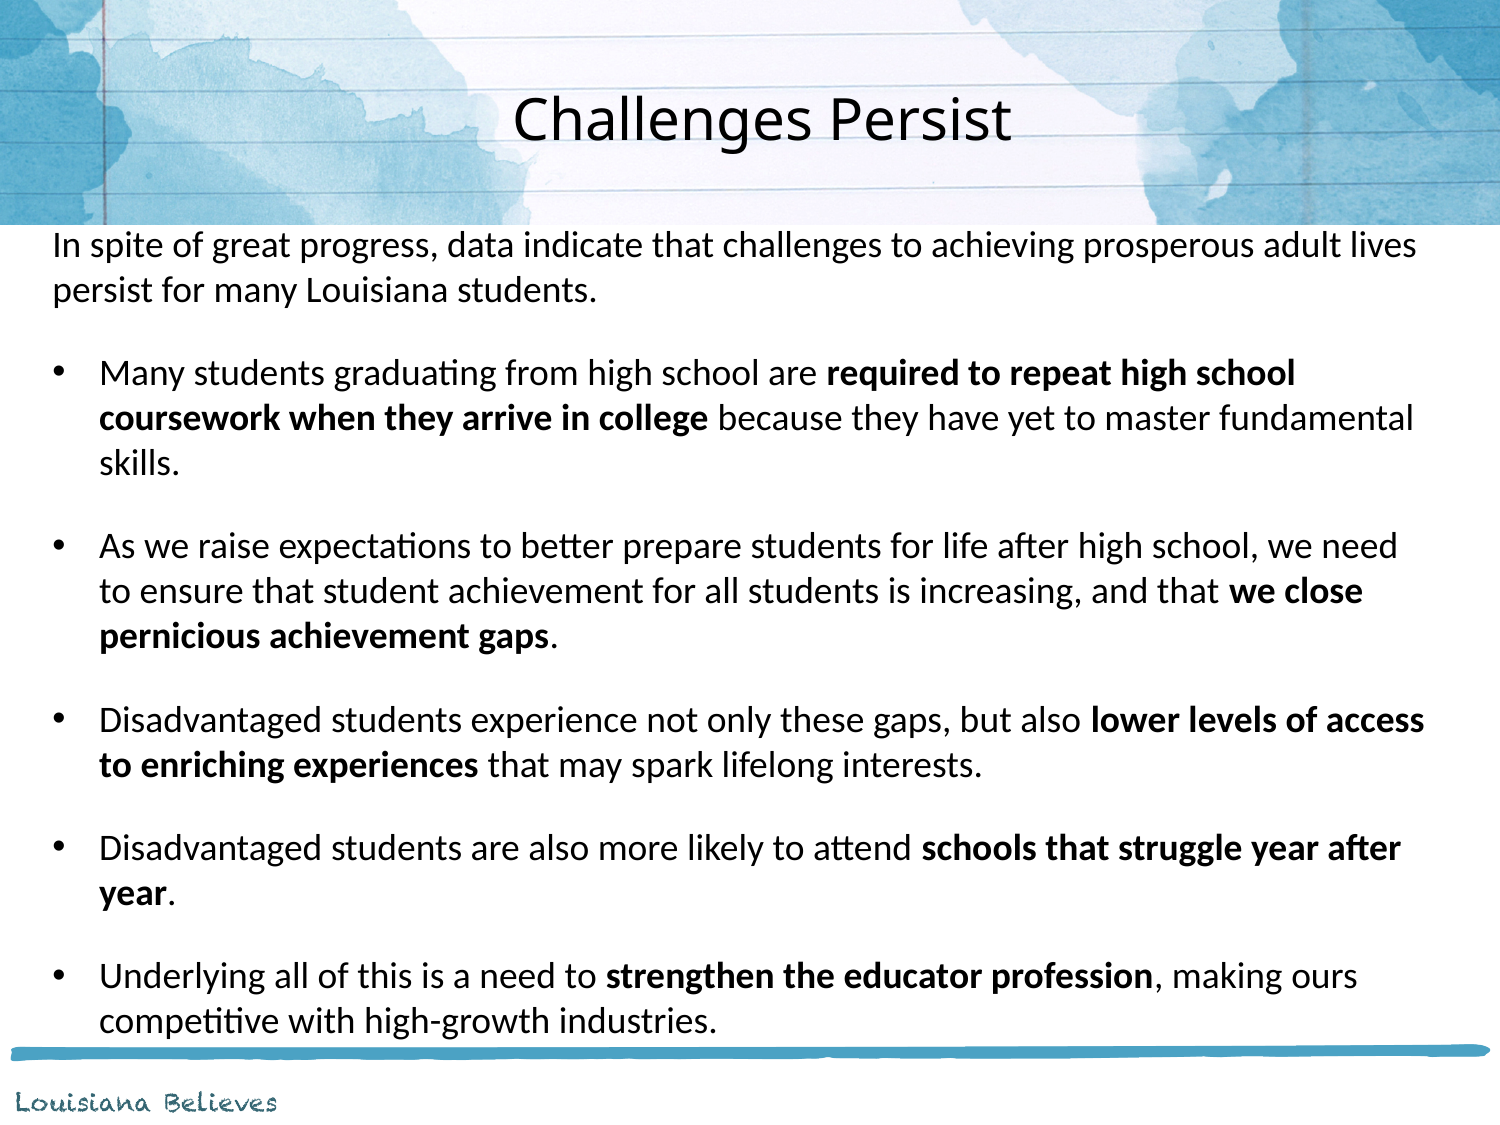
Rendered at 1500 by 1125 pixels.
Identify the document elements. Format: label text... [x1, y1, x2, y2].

text_box Challenges Persist [225, 75, 1300, 160]
picture [0, 1036, 1500, 1125]
text_box In spite of great progress, data indicate that challenges to achieving prosperous adult lives persist for many Louisiana students. Many students graduating from high school are required to repeat high school coursework when they arrive in college because they have yet to master fundamental skills. As we raise expectations to better prepare students for life after high school, we need to ensure that student achievement for all students is increasing, and that we close pernicious achievement gaps. Disadvantaged students experience not only these gaps, but also lower levels of access to enriching experiences that may spark lifelong interests. Disadvantaged students are also more likely to attend schools that struggle year after year. Underlying all of this is a need to strengthen the educator profession, making ours competitive with high-growth industries. [37, 212, 1450, 1049]
picture [0, 0, 1500, 225]
